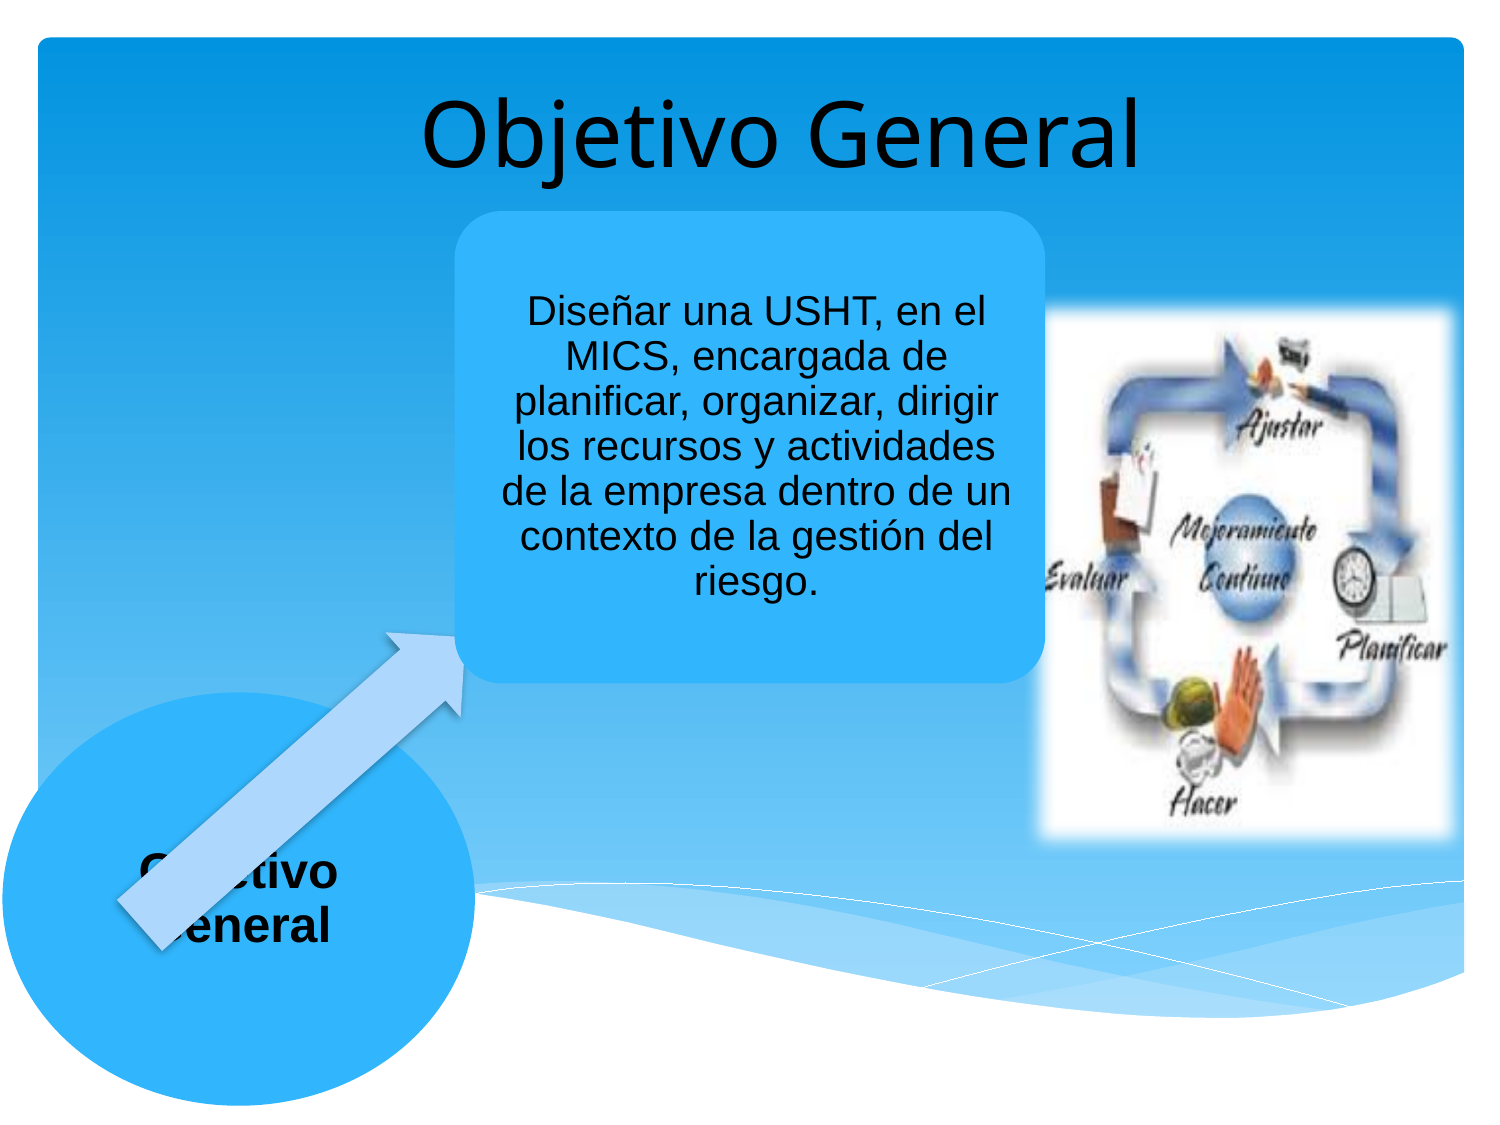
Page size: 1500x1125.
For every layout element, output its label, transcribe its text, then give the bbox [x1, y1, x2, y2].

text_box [0, 224, 1132, 1064]
text_box Objetivo General [270, 37, 1294, 225]
picture [1132, 290, 1471, 858]
